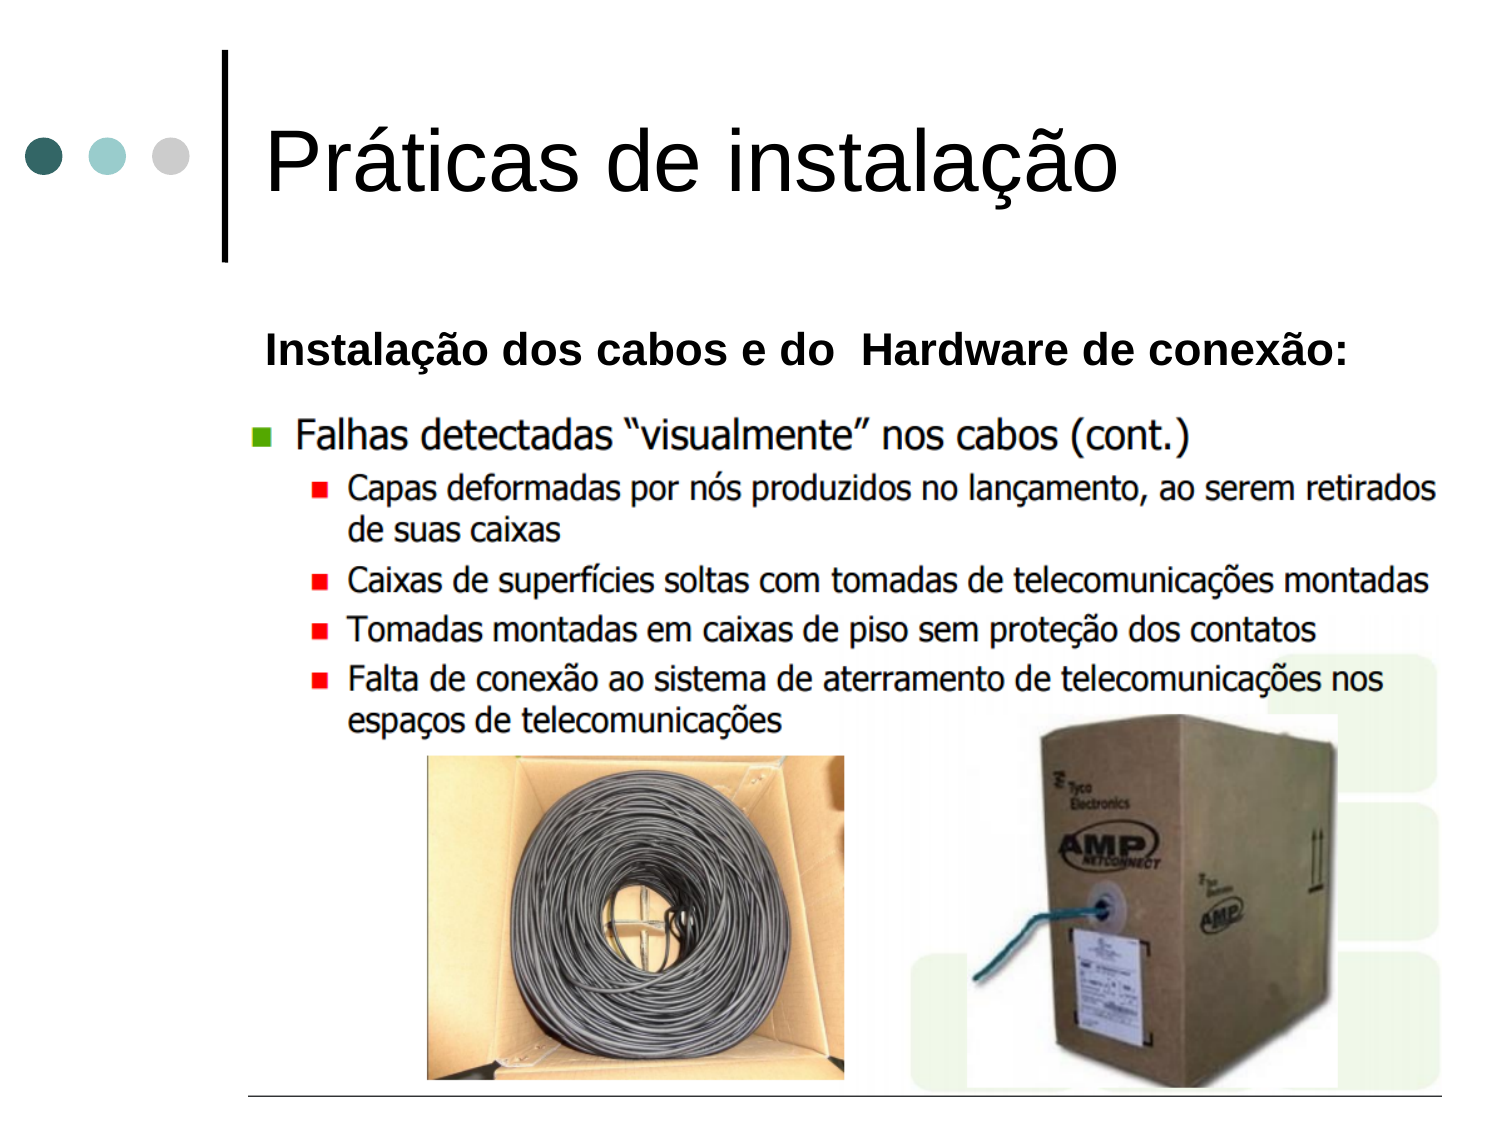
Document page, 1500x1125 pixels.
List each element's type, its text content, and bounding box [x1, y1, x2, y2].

title Práticas de instalação [249, 31, 1400, 282]
picture [248, 408, 1442, 1098]
list Instalação dos cabos e do Hardware de conexão: [249, 312, 1400, 407]
